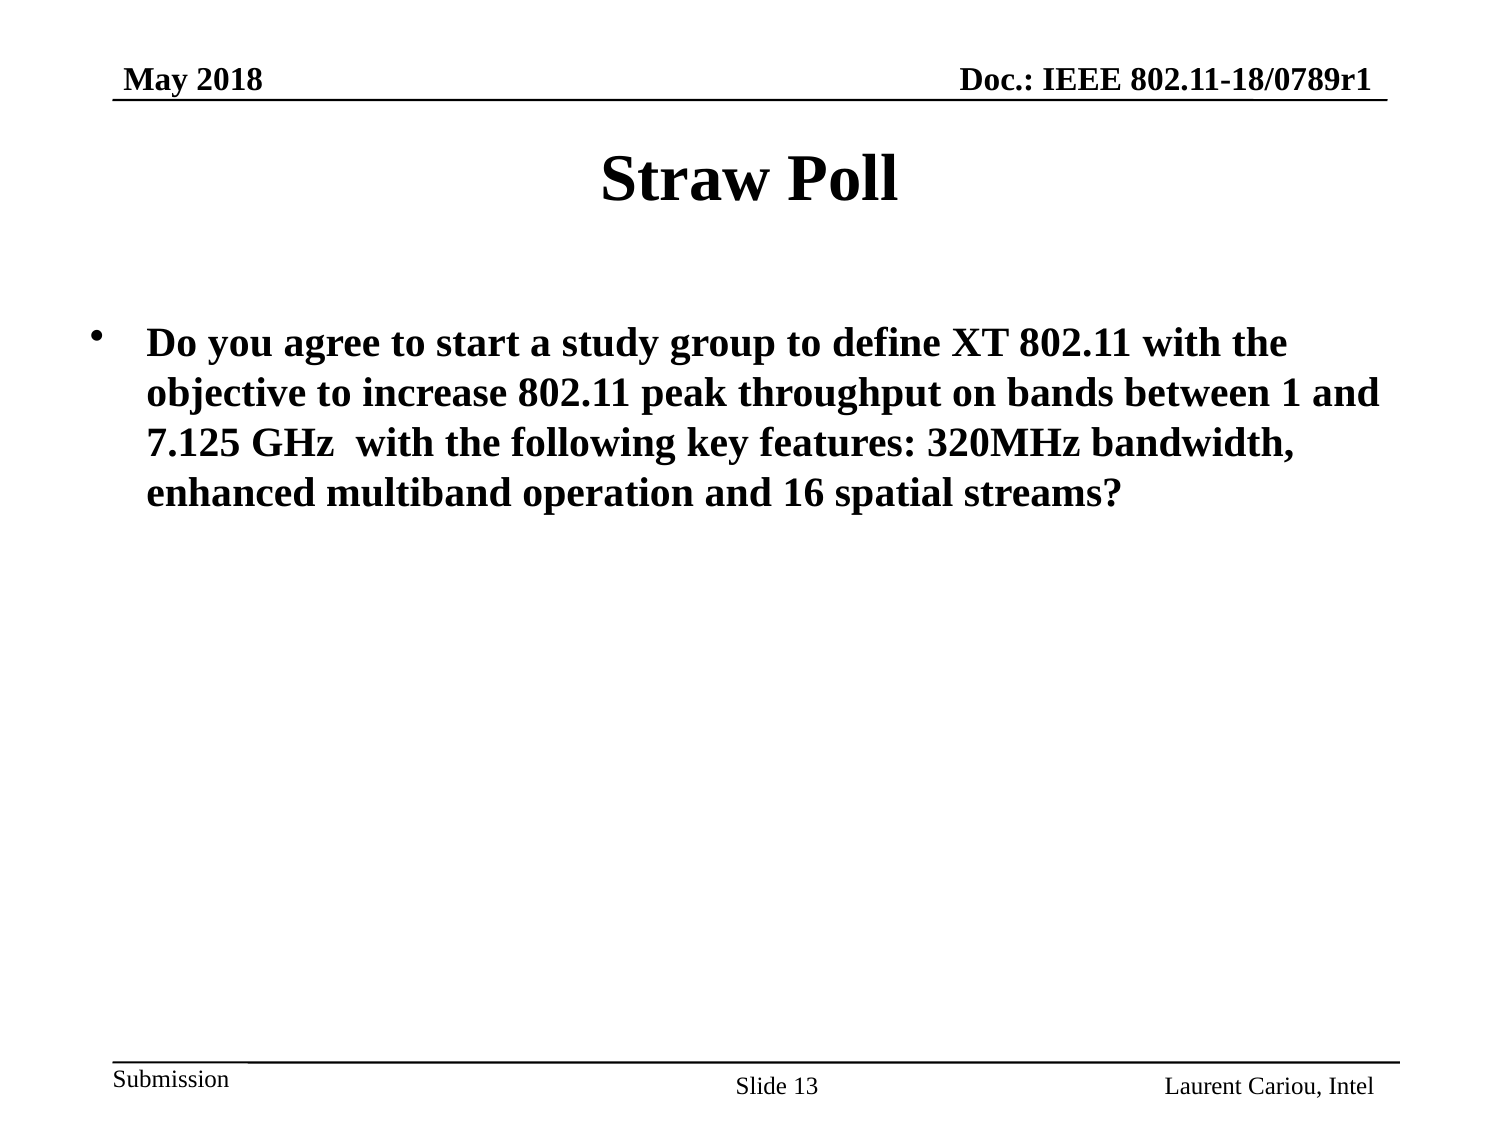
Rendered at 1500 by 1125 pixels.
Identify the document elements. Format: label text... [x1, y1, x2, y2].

list Do you agree to start a study group to define XT 802.11 with the objective to increase 802.11 peak throughput on bands between 1 and 7.125 GHz with the following key features: 320MHz bandwidth, enhanced multiband operation and 16 spatial streams? [74, 307, 1425, 1051]
text_box Laurent Cariou, Intel [1149, 1062, 1402, 1088]
title Straw Poll [74, 79, 1426, 269]
text_box Slide 13 [720, 1062, 838, 1088]
